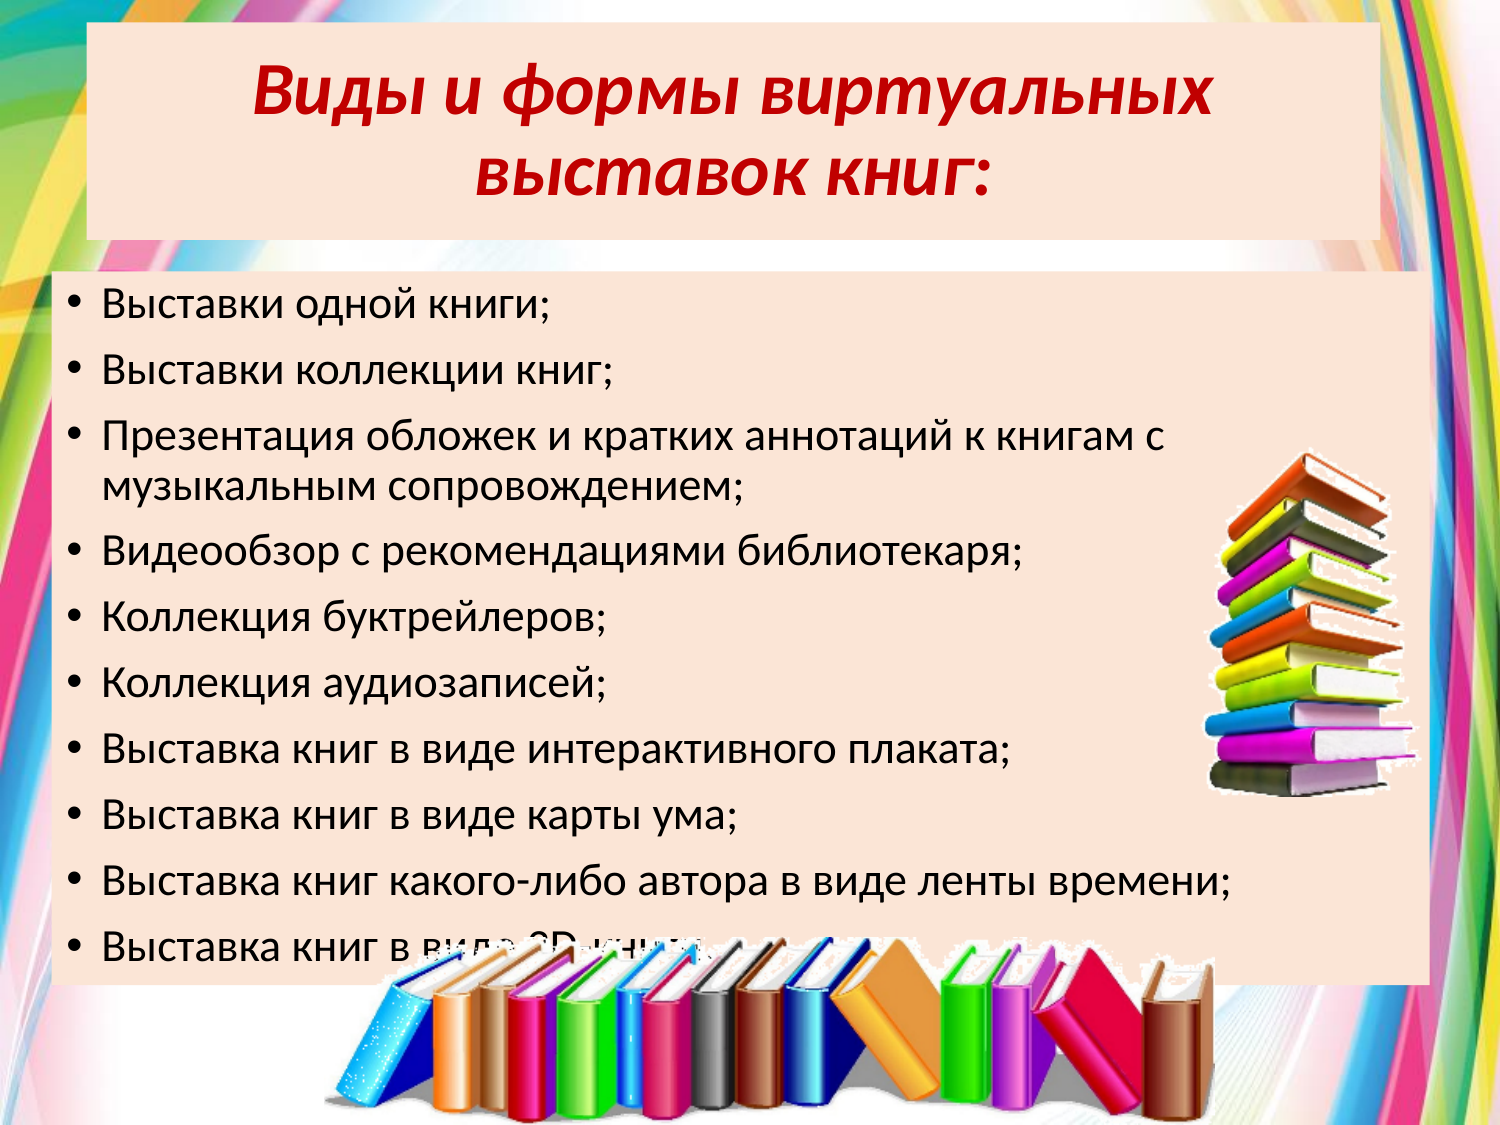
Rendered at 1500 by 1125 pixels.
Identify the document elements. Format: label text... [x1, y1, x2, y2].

picture [0, 0, 1500, 1125]
list Выставки одной книги; Выставки коллекции книг; Презентация обложек и кратких аннотаций к книгам с музыкальным сопровождением; Видеообзор с рекомендациями библиотекаря; Коллекция буктрейлеров; Коллекция аудиозаписей; Выставка книг в виде интерактивного плаката; Выставка книг в виде карты ума; Выставка книг какого-либо автора в виде ленты времени; Выставка книг в виде 3D-книги. [51, 271, 1430, 986]
title Виды и формы виртуальных выставок книг: [86, 22, 1381, 240]
